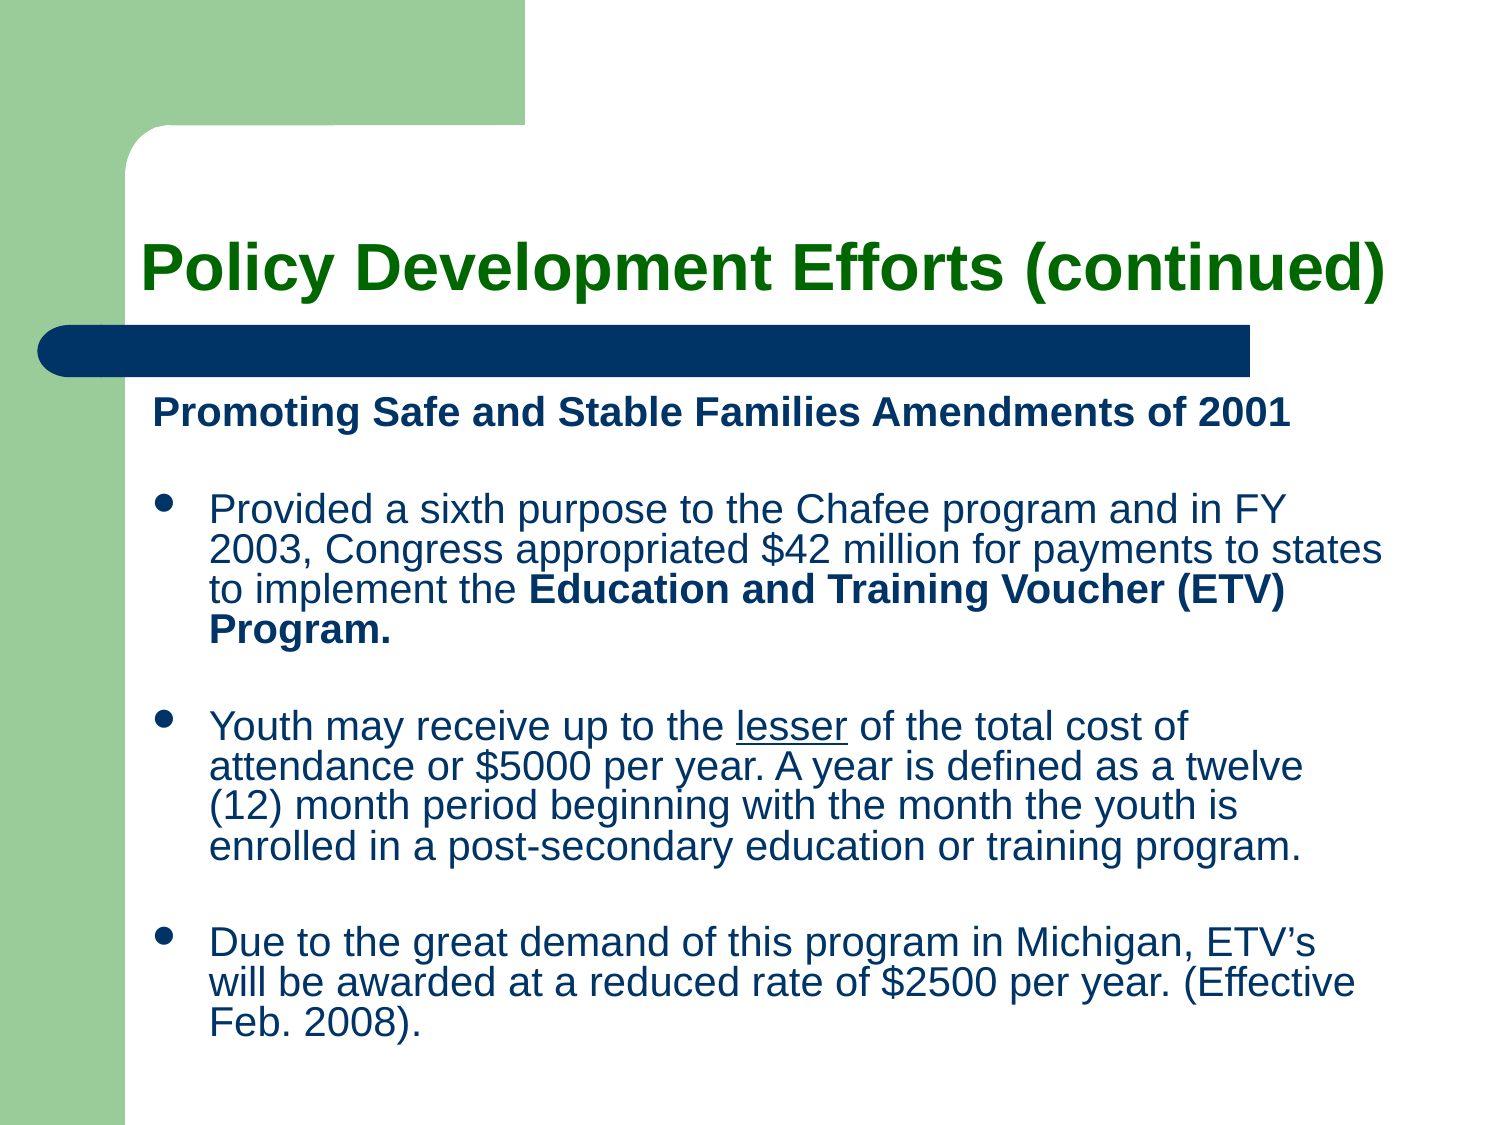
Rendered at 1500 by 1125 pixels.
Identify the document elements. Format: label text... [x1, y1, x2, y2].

list Promoting Safe and Stable Families Amendments of 2001 Provided a sixth purpose to the Chafee program and in FY 2003, Congress appropriated $42 million for payments to states to implement the Education and Training Voucher (ETV) Program. Youth may receive up to the lesser of the total cost of attendance or $5000 per year. A year is defined as a twelve (12) month period beginning with the month the youth is enrolled in a post-secondary education or training program. Due to the great demand of this program in Michigan, ETV’s will be awarded at a reduced rate of $2500 per year. (Effective Feb. 2008). [137, 387, 1400, 1088]
title Policy Development Efforts (continued) [124, 124, 1426, 313]
